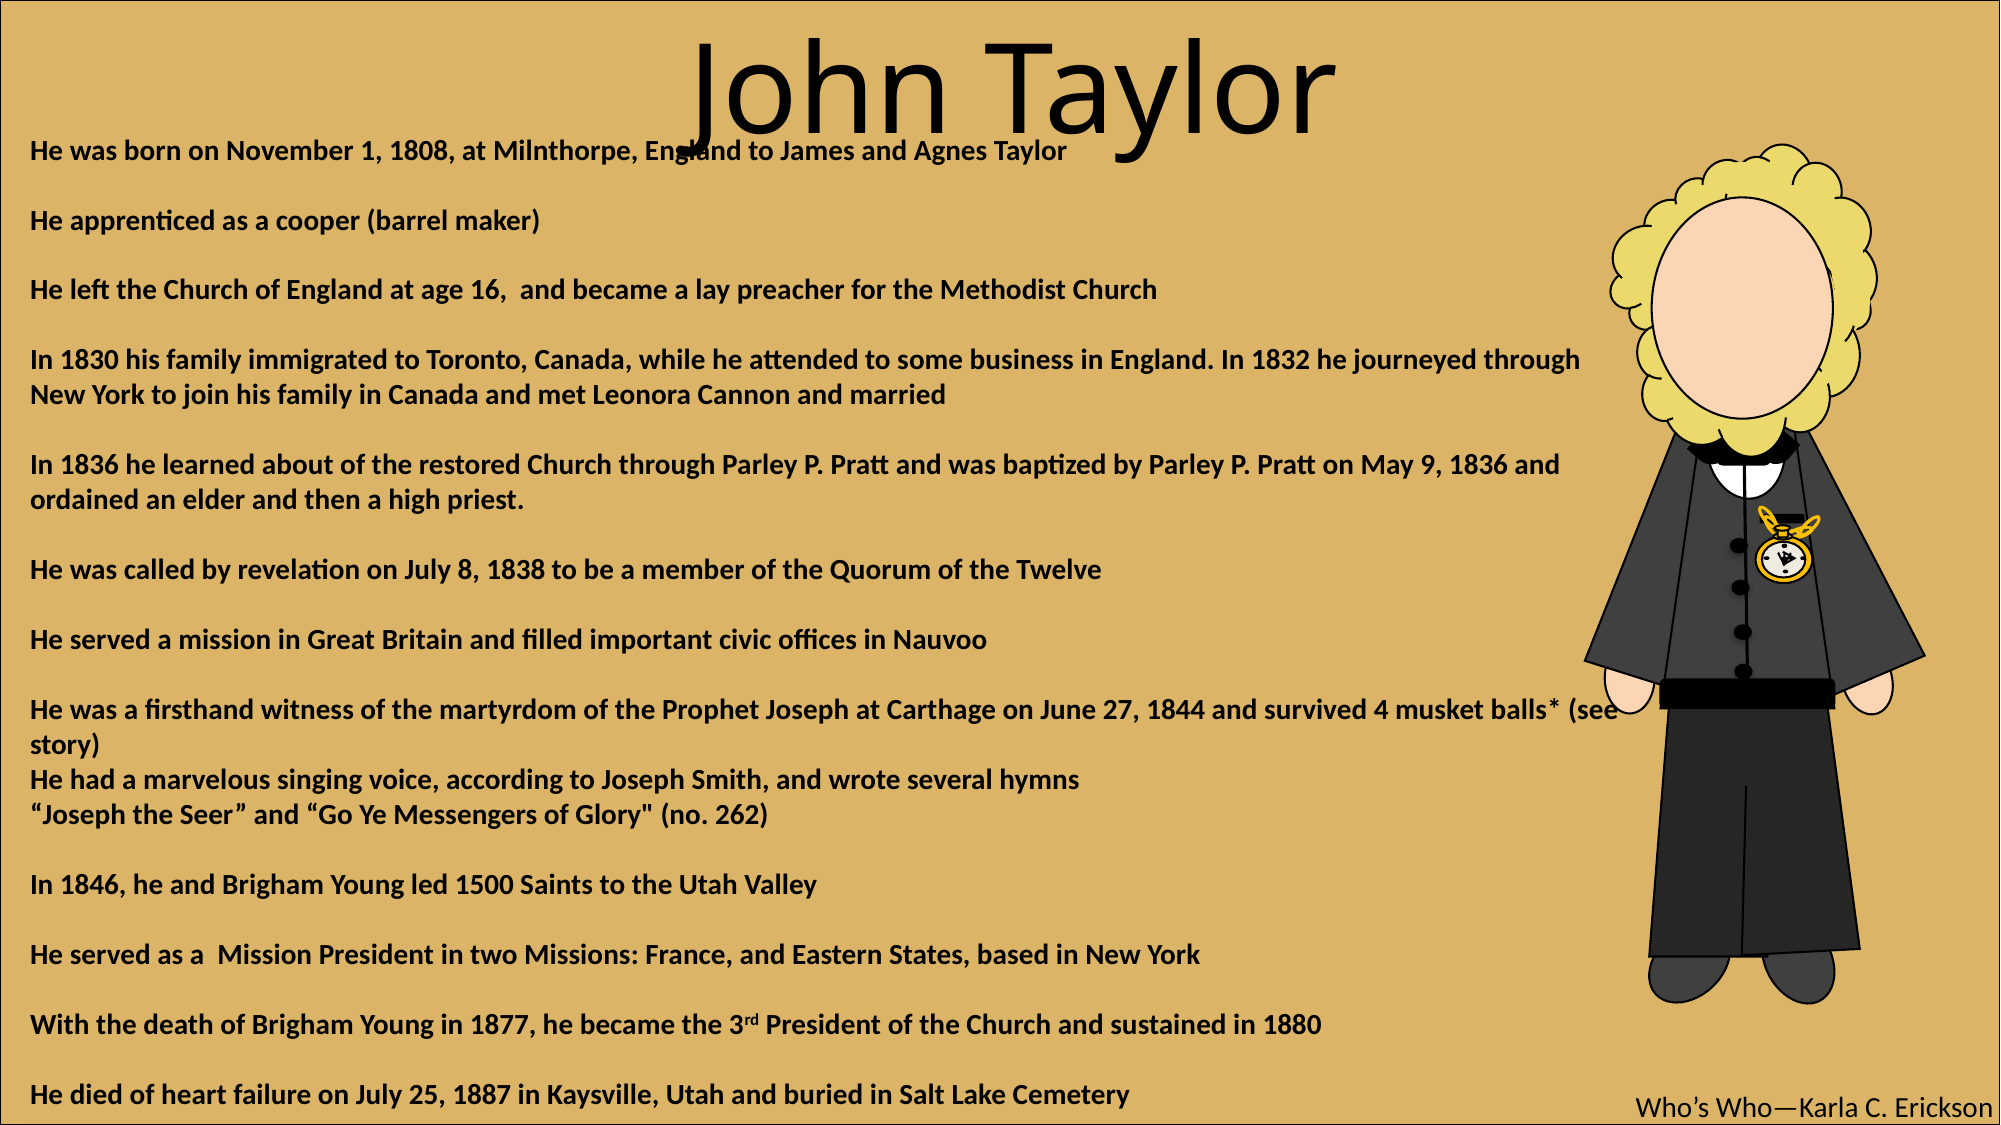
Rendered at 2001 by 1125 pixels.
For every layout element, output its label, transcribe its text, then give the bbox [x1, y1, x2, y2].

text_box Who’s Who—Karla C. Erickson [1354, 1081, 2000, 1125]
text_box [1599, 140, 1892, 1007]
text_box He was born on November 1, 1808, at Milnthorpe, England to James and Agnes Taylor He apprenticed as a cooper (barrel maker) He left the Church of England at age 16, and became a lay preacher for the Methodist Church In 1830 his family immigrated to Toronto, Canada, while he attended to some business in England. In 1832 he journeyed through New York to join his family in Canada and met Leonora Cannon and married In 1836 he learned about of the restored Church through Parley P. Pratt and was baptized by Parley P. Pratt on May 9, 1836 and ordained an elder and then a high priest. He was called by revelation on July 8, 1838 to be a member of the Quorum of the Twelve He served a mission in Great Britain and filled important civic offices in Nauvoo He was a firsthand witness of the martyrdom of the Prophet Joseph at Carthage on June 27, 1844 and survived 4 musket balls* (see story) He had a marvelous singing voice, according to Joseph Smith, and wrote several hymns “Joseph the Seer” and “Go Ye Messengers of Glory" (no. 262) In 1846, he and Brigham Young led 1500 Saints to the Utah Valley He served as a Mission President in two Missions: France, and Eastern States, based in New York With the death of Brigham Young in 1877, he became the 3rd President of the Church and sustained in 1880 He died of heart failure on July 25, 1887 in Kaysville, Utah and buried in Salt Lake Cemetery [15, 123, 1640, 1118]
text_box [0, 0, 2000, 1125]
text_box John Taylor [13, 1, 2000, 167]
